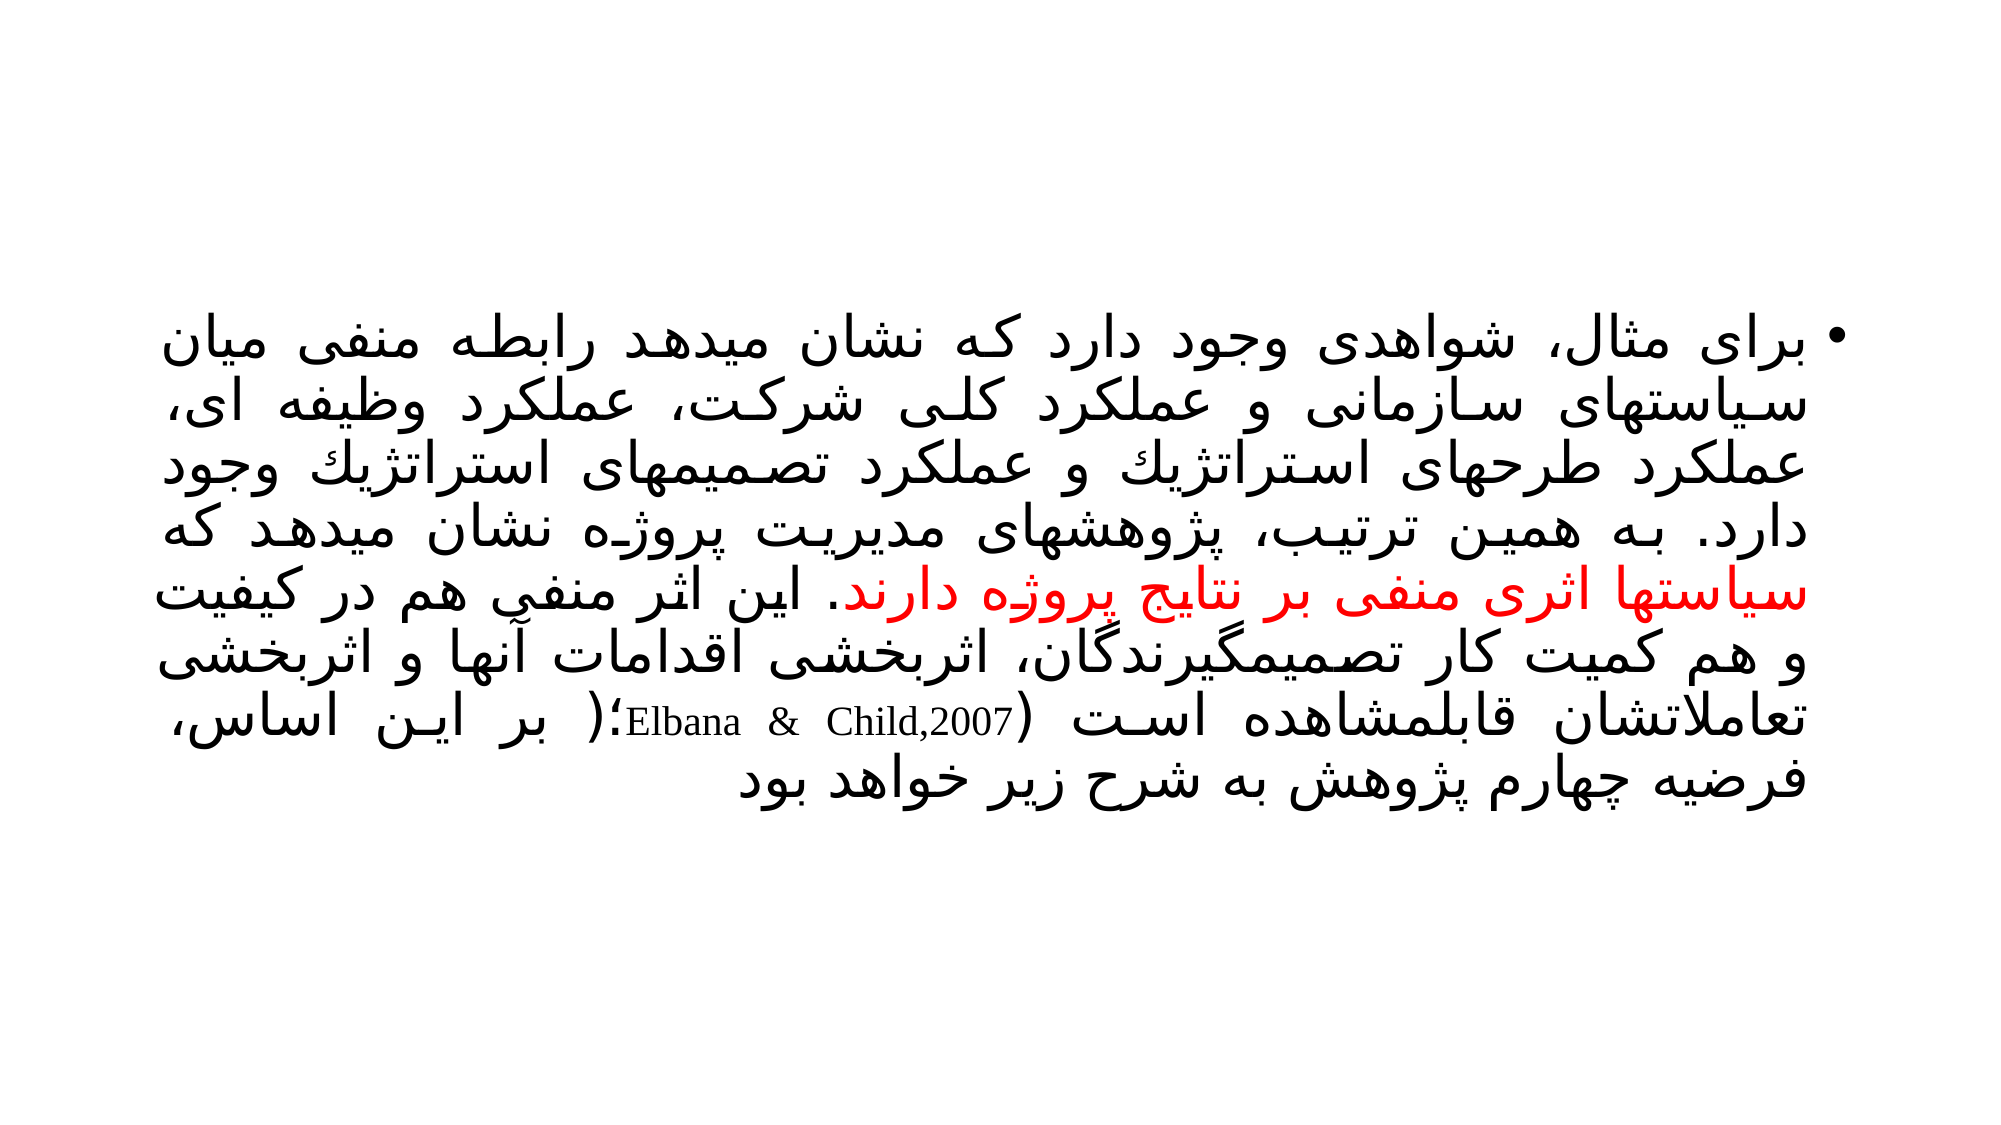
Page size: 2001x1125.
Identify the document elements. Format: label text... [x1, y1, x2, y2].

list برای مثال، شواهدی وجود دارد كه نشان میدهد رابطه منفی میان سیاستهای سازمانی و عملکرد كلی شركت، عملکرد وظیفه ای، عملکرد طرحهای استراتژيك و عملکرد تصمیمهای استراتژيك وجود دارد. به همین ترتیب، پژوهشهای مديريت پروژه نشان میدهد كه سیاستها اثری منفی بر نتايج پروژه دارند. اين اثر منفی هم در كیفیت و هم كمیت كار تصمیمگیرندگان، اثربخشی اقدامات آنها و اثربخشی تعاملاتشان قابلمشاهده است (Elbana & Child,2007؛( بر اين اساس، فرضیه چهارم پژوهش به شرح زير خواهد بود [137, 299, 1863, 1014]
